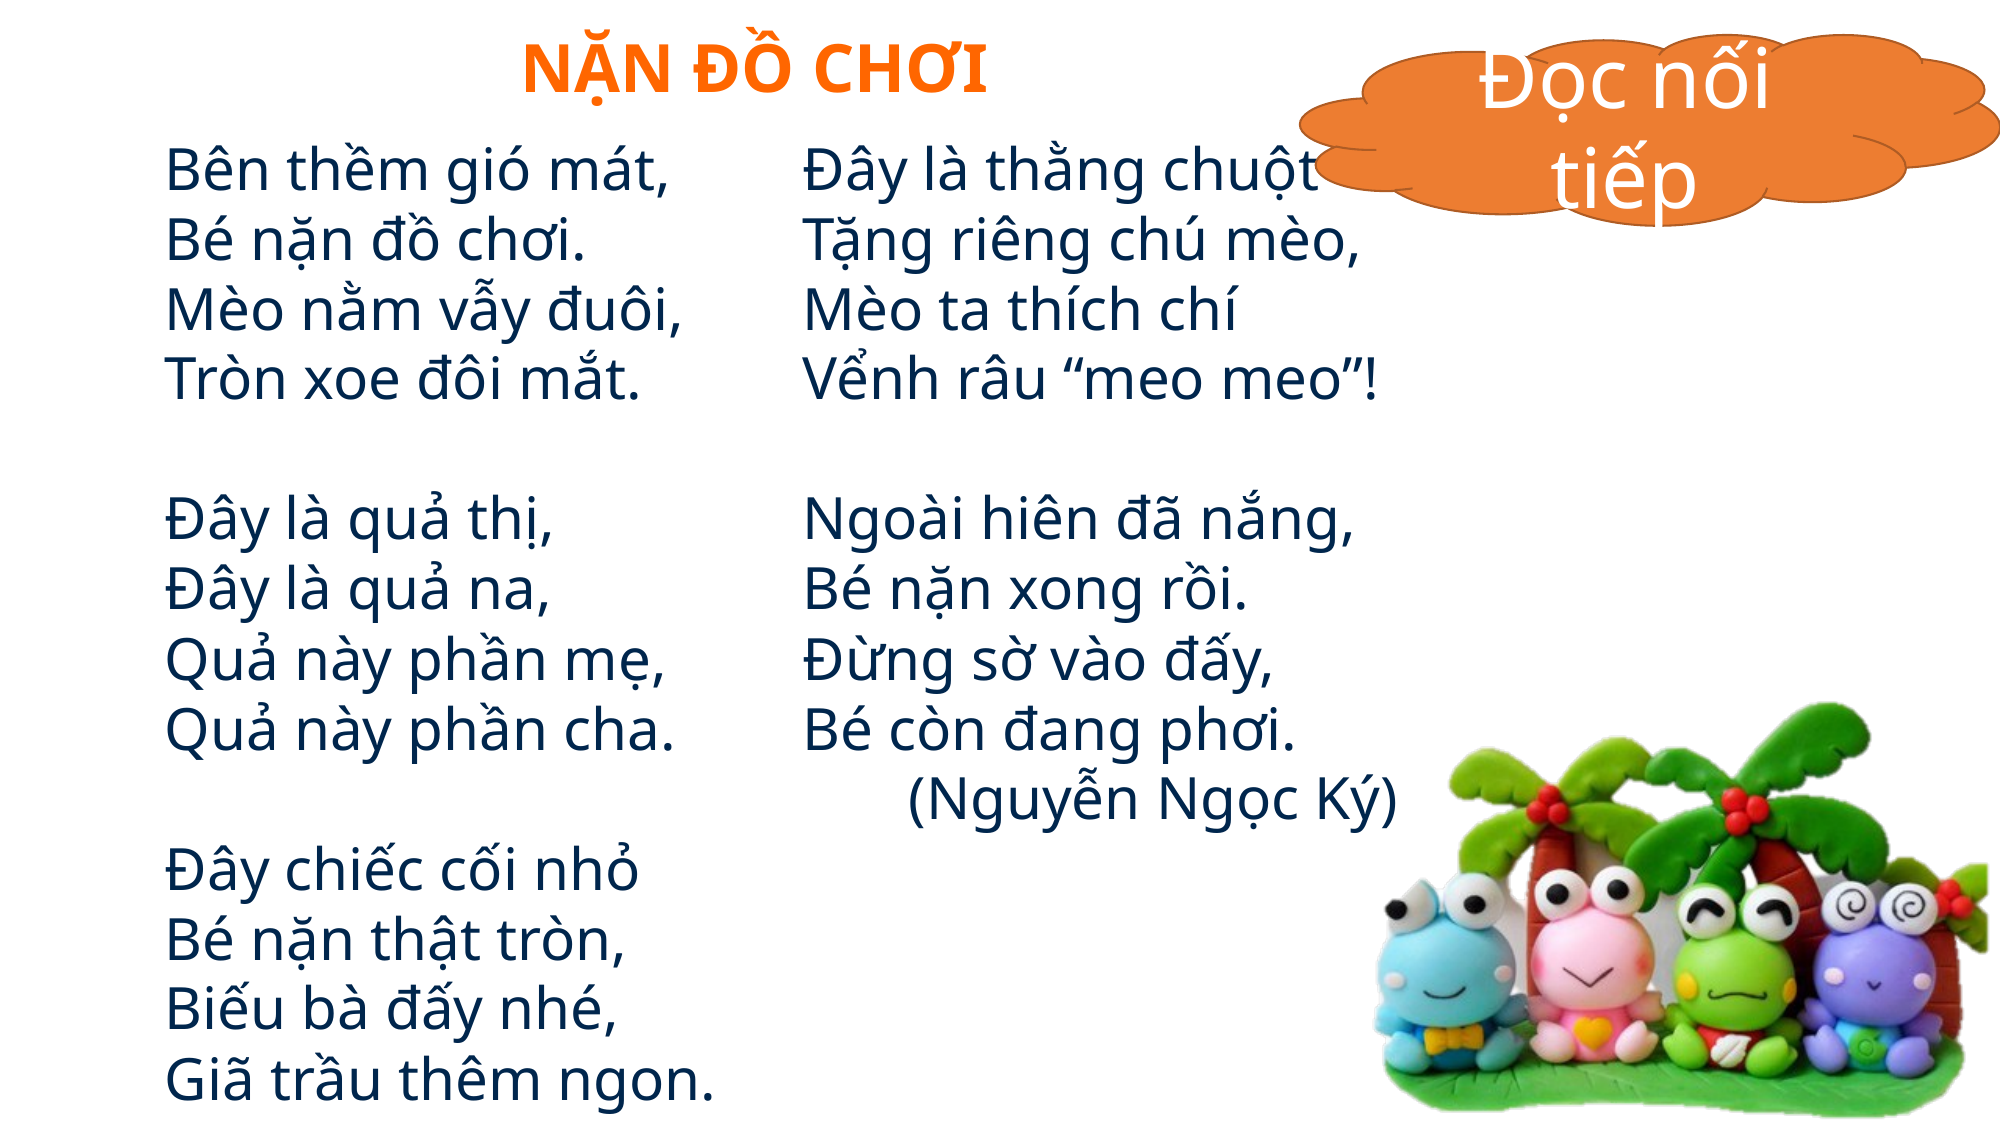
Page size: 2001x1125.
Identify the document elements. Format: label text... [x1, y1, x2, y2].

text_box Đây là thằng chuột Tặng riêng chú mèo, Mèo ta thích chí Vểnh râu “meo meo”! Ngoài hiên đã nắng, Bé nặn xong rồi. Đừng sờ vào đấy, Bé còn đang phơi. (Nguyễn Ngọc Ký) [787, 124, 1413, 839]
text_box Bên thềm gió mát, Bé nặn đồ chơi. Mèo nằm vẫy đuôi, Tròn xoe đôi mắt. Đây là quả thị, Đây là quả na, Quả này phần mẹ, Quả này phần cha. Đây chiếc cối nhỏ Bé nặn thật tròn, Biếu bà đấy nhé, Giã trầu thêm ngon. [149, 124, 775, 1119]
picture [1284, 517, 2000, 1125]
text_box NẶN ĐỒ CHƠI [208, 15, 1301, 116]
text_box Đọc nối tiếp [1298, 33, 2000, 227]
